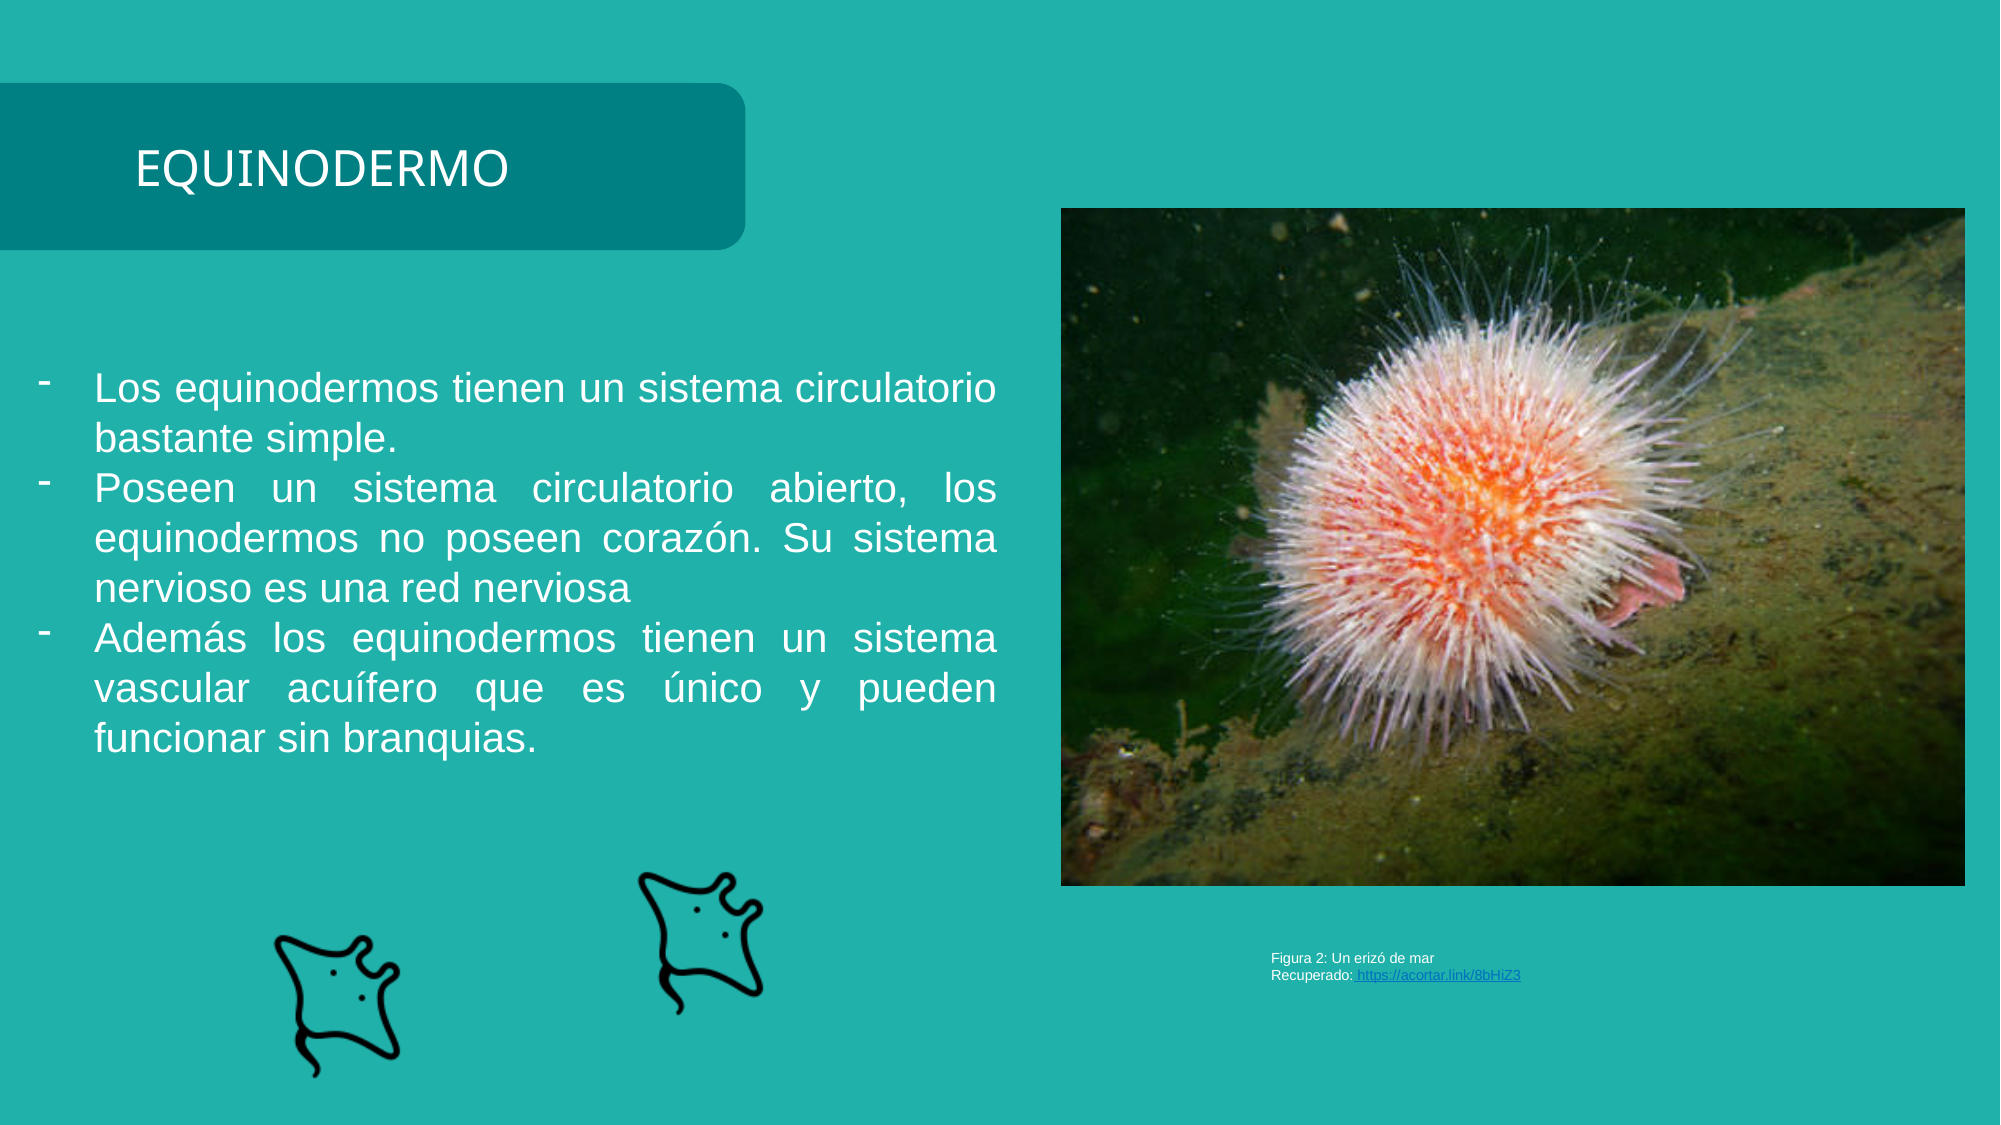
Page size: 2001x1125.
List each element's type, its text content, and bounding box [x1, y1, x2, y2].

text_box Los equinodermos tienen un sistema circulatorio bastante simple. Poseen un sistema circulatorio abierto, los equinodermos no poseen corazón. Su sistema nervioso es una red nerviosa Además los equinodermos tienen un sistema vascular acuífero que es único y pueden funcionar sin branquias. [22, 352, 1013, 769]
picture [622, 862, 779, 1020]
text_box EQUINODERMO [119, 128, 596, 204]
picture [258, 926, 416, 1083]
text_box Figura 2: Un erizó de mar Recuperado: https://acortar.link/8bHiZ3 [1256, 941, 1803, 992]
text_box [0, 82, 746, 251]
picture [1061, 208, 1965, 886]
